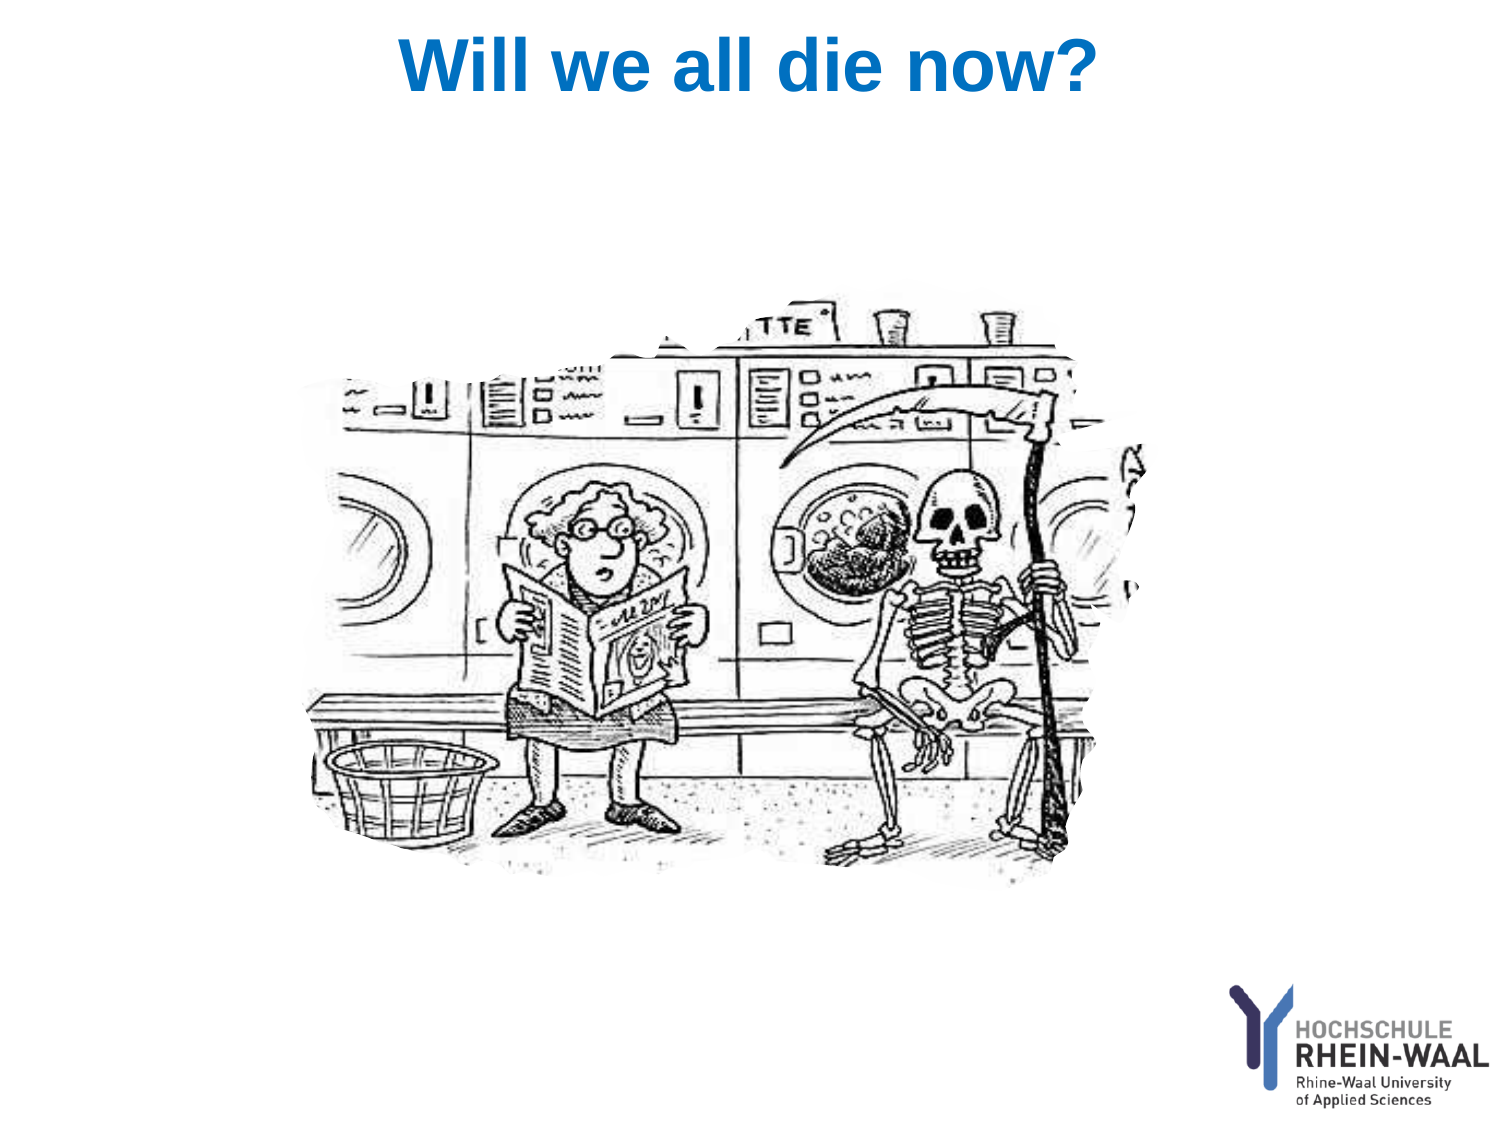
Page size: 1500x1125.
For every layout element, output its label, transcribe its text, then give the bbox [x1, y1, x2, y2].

picture [1210, 916, 1500, 1125]
title Will we all die now? [74, 30, 1426, 147]
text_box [290, 278, 1259, 891]
